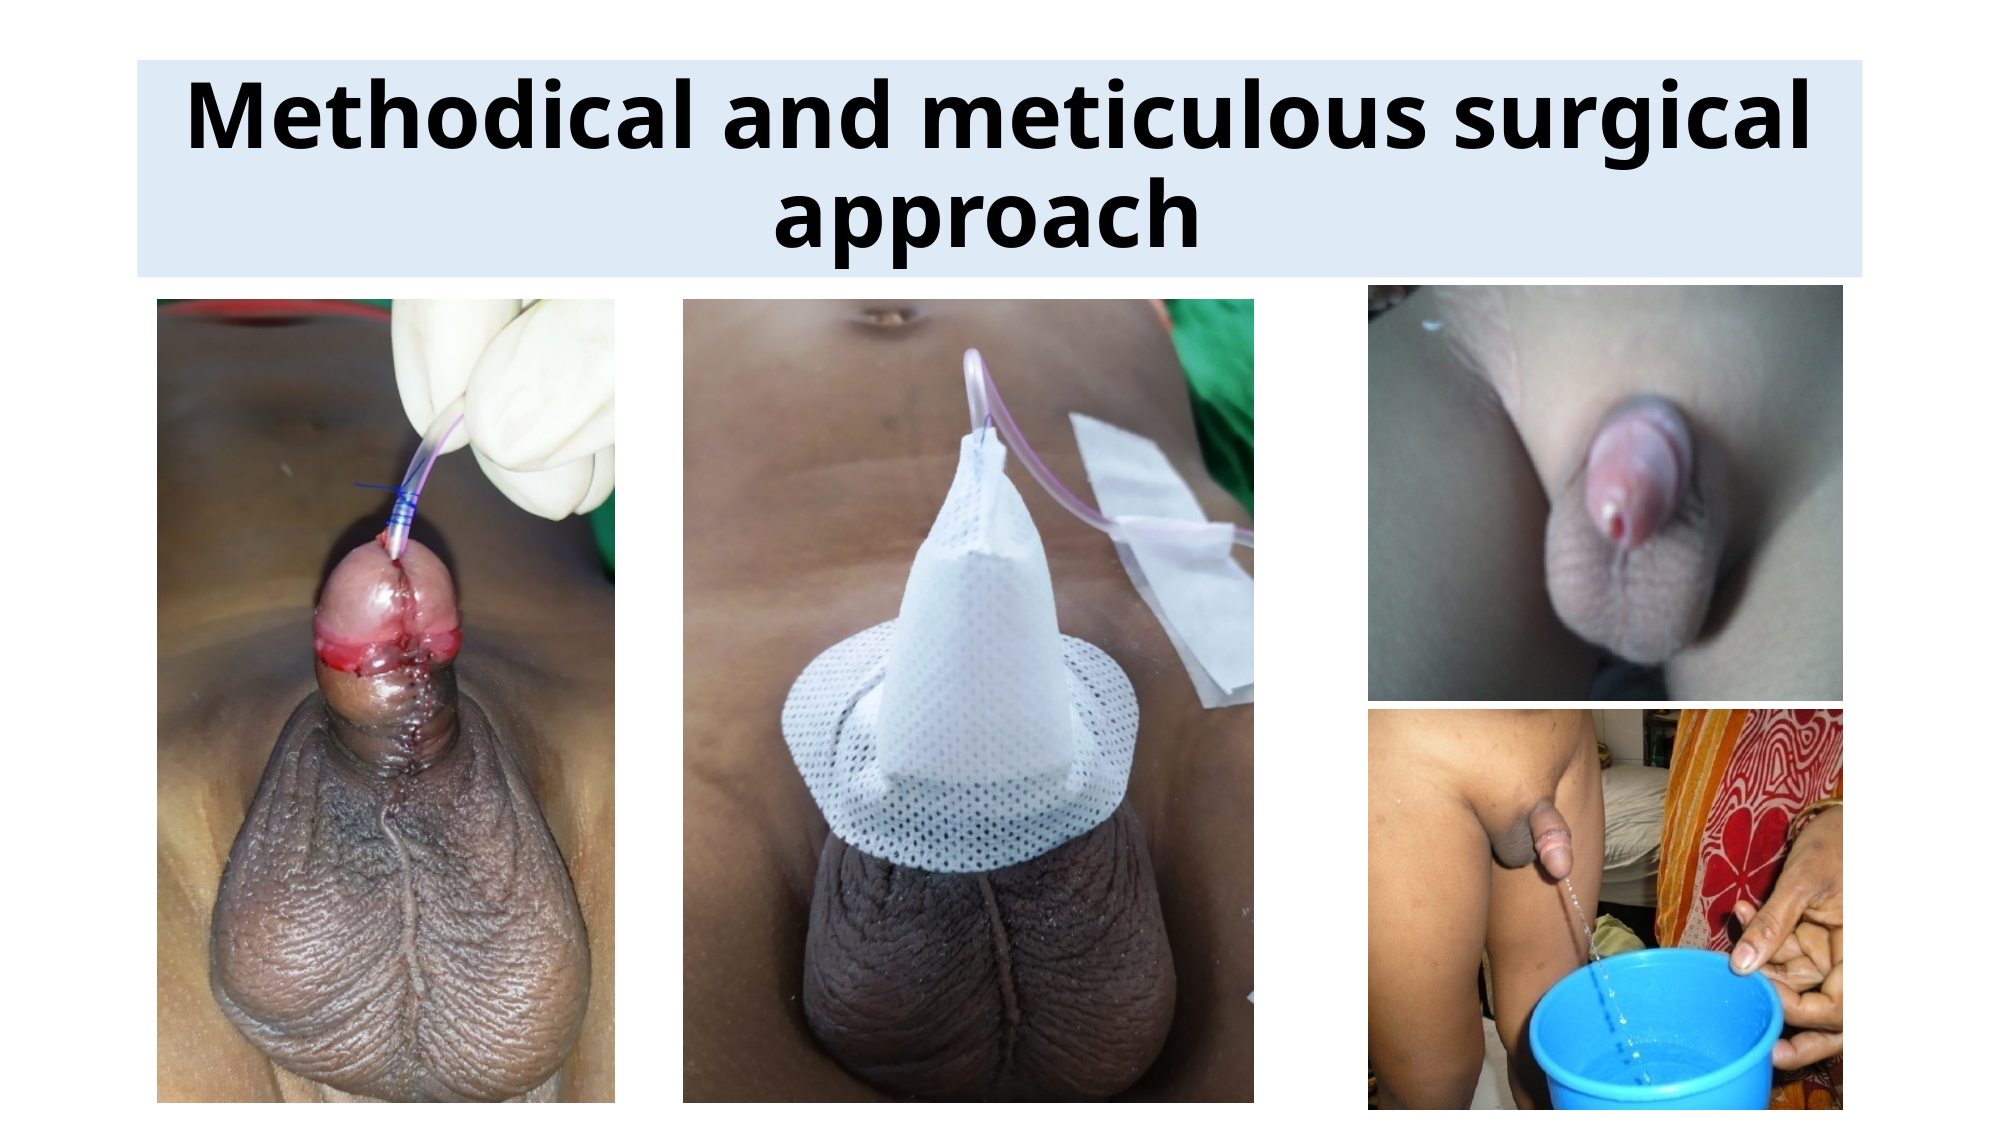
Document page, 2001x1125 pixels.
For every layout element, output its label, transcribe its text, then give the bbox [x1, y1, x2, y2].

picture [682, 299, 1254, 1103]
picture [157, 299, 615, 1103]
picture [1368, 285, 1843, 701]
title Methodical and meticulous surgical approach [137, 59, 1863, 278]
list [1368, 709, 1843, 1110]
